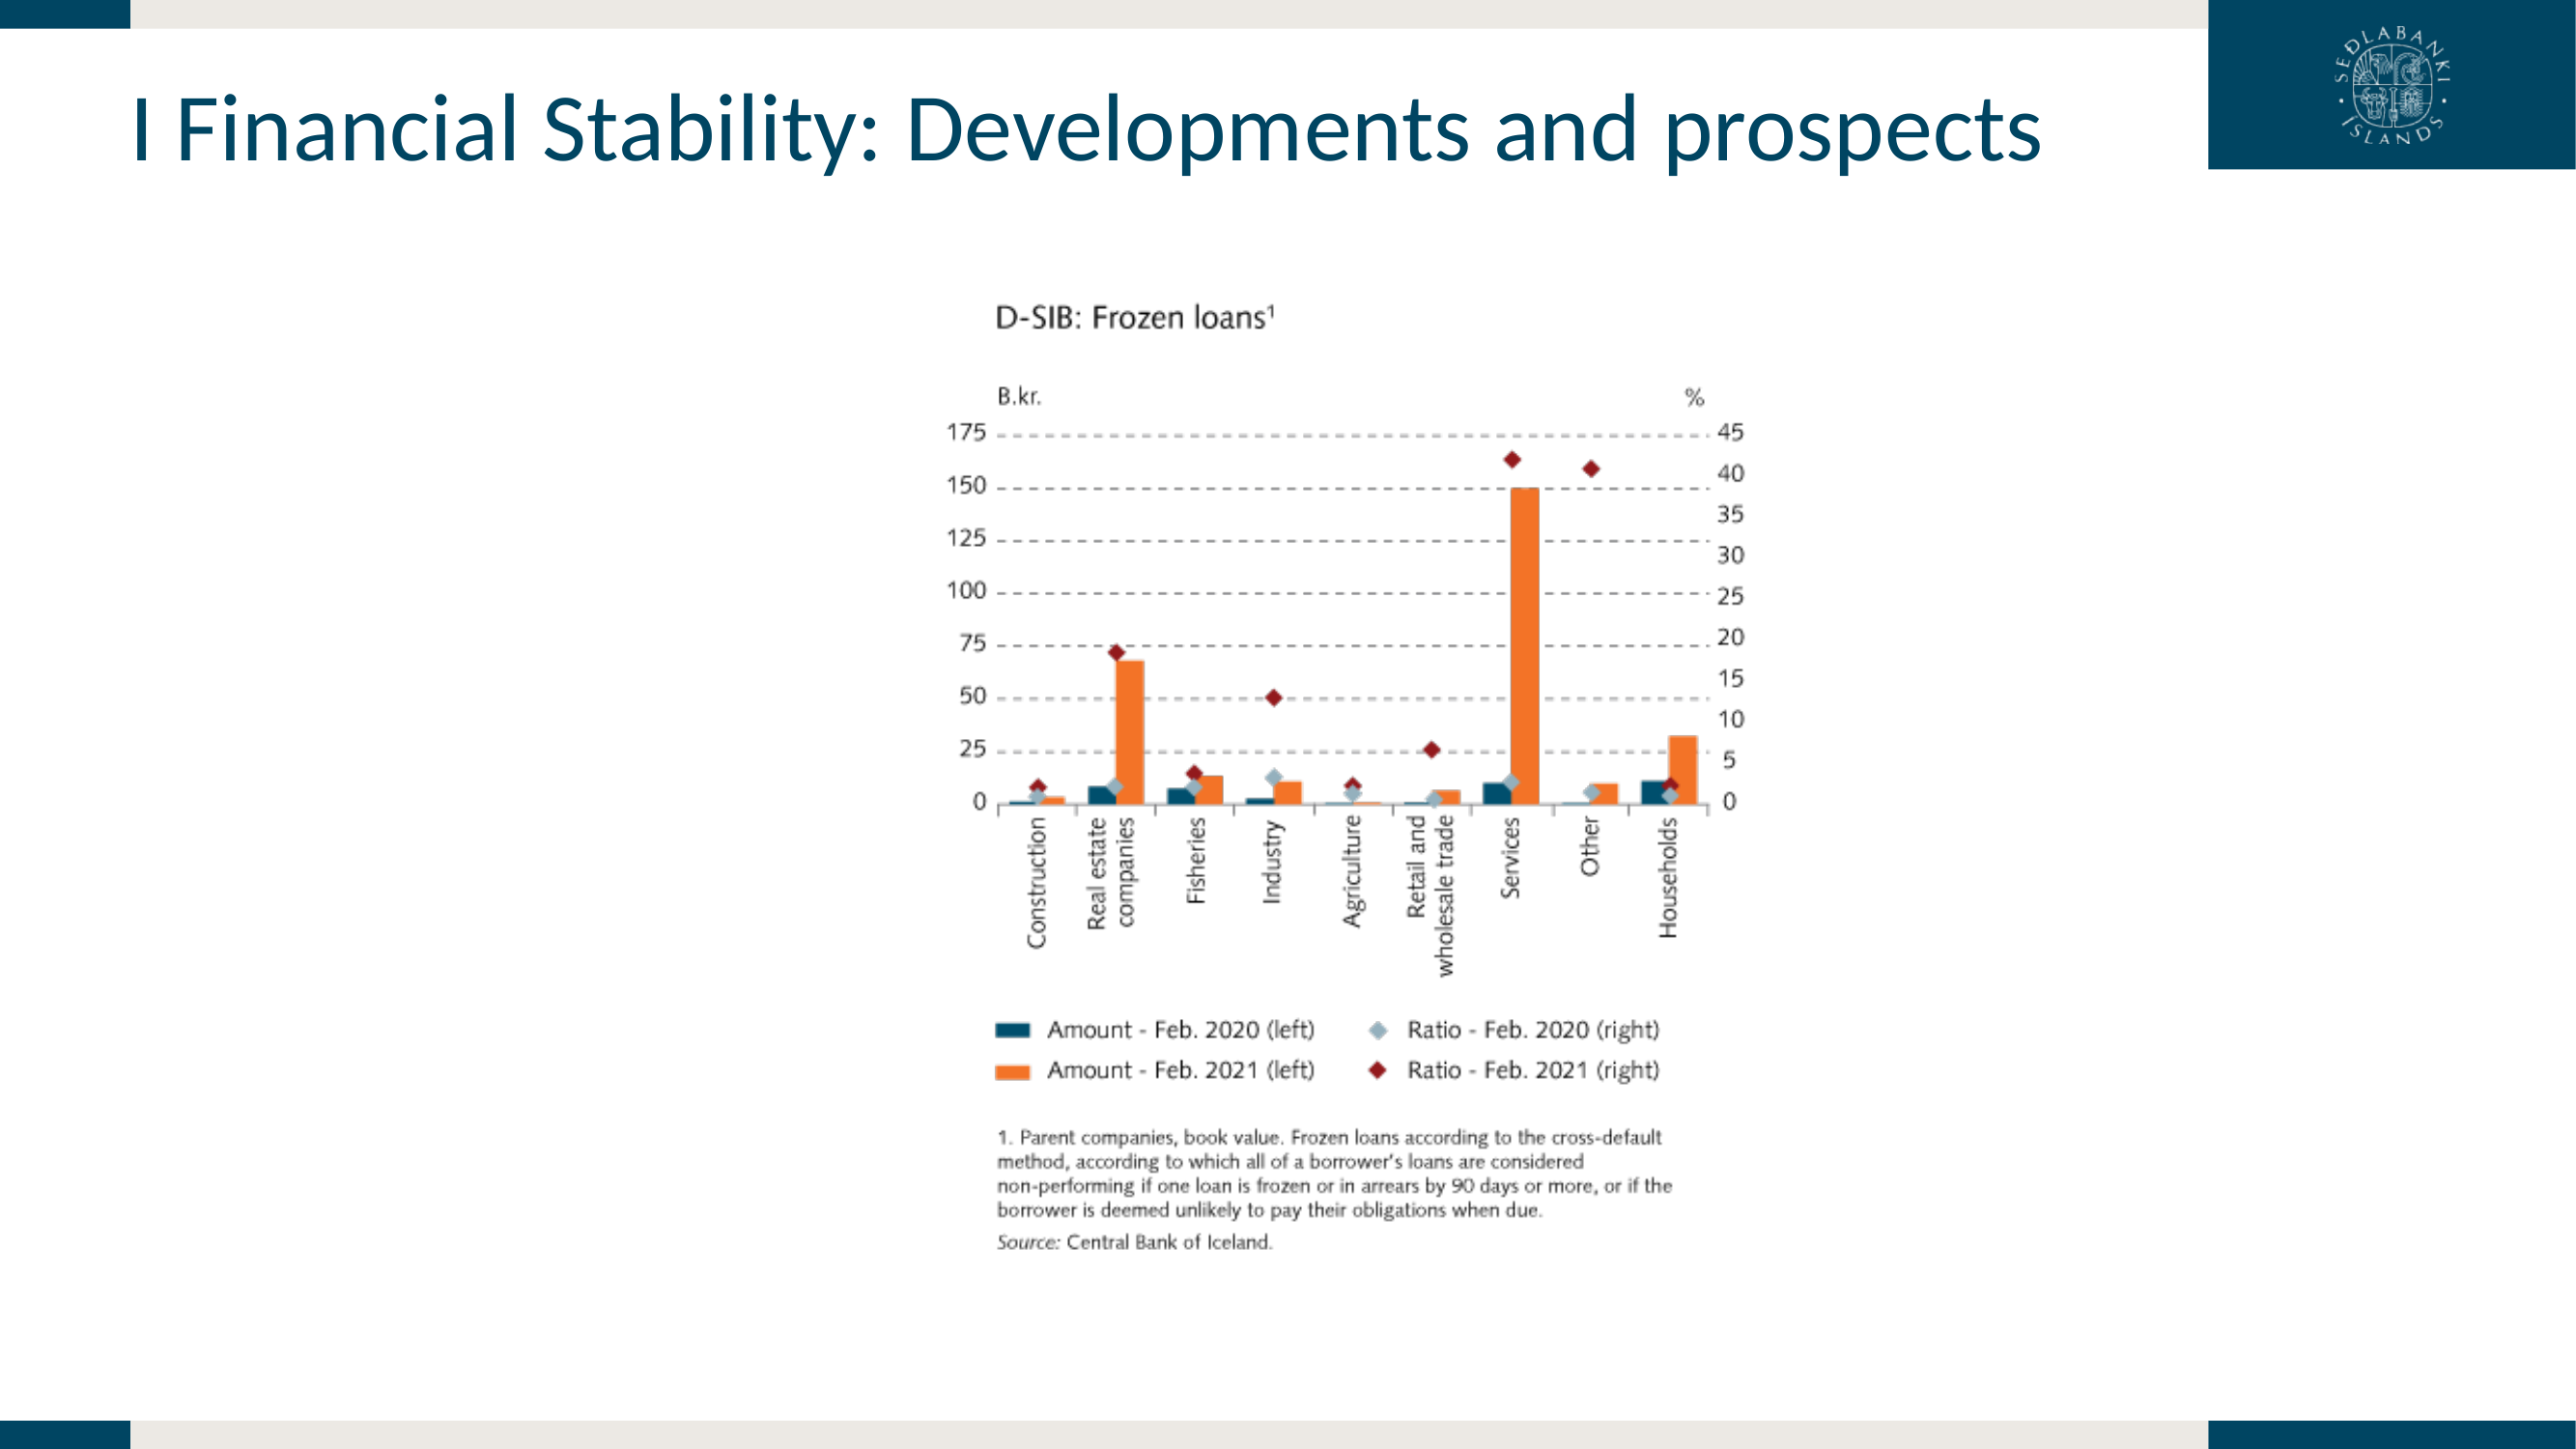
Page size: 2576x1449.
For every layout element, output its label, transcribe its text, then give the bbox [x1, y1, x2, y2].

title I Financial Stability: Developments and prospects [129, 86, 2178, 290]
picture [925, 289, 1775, 1277]
